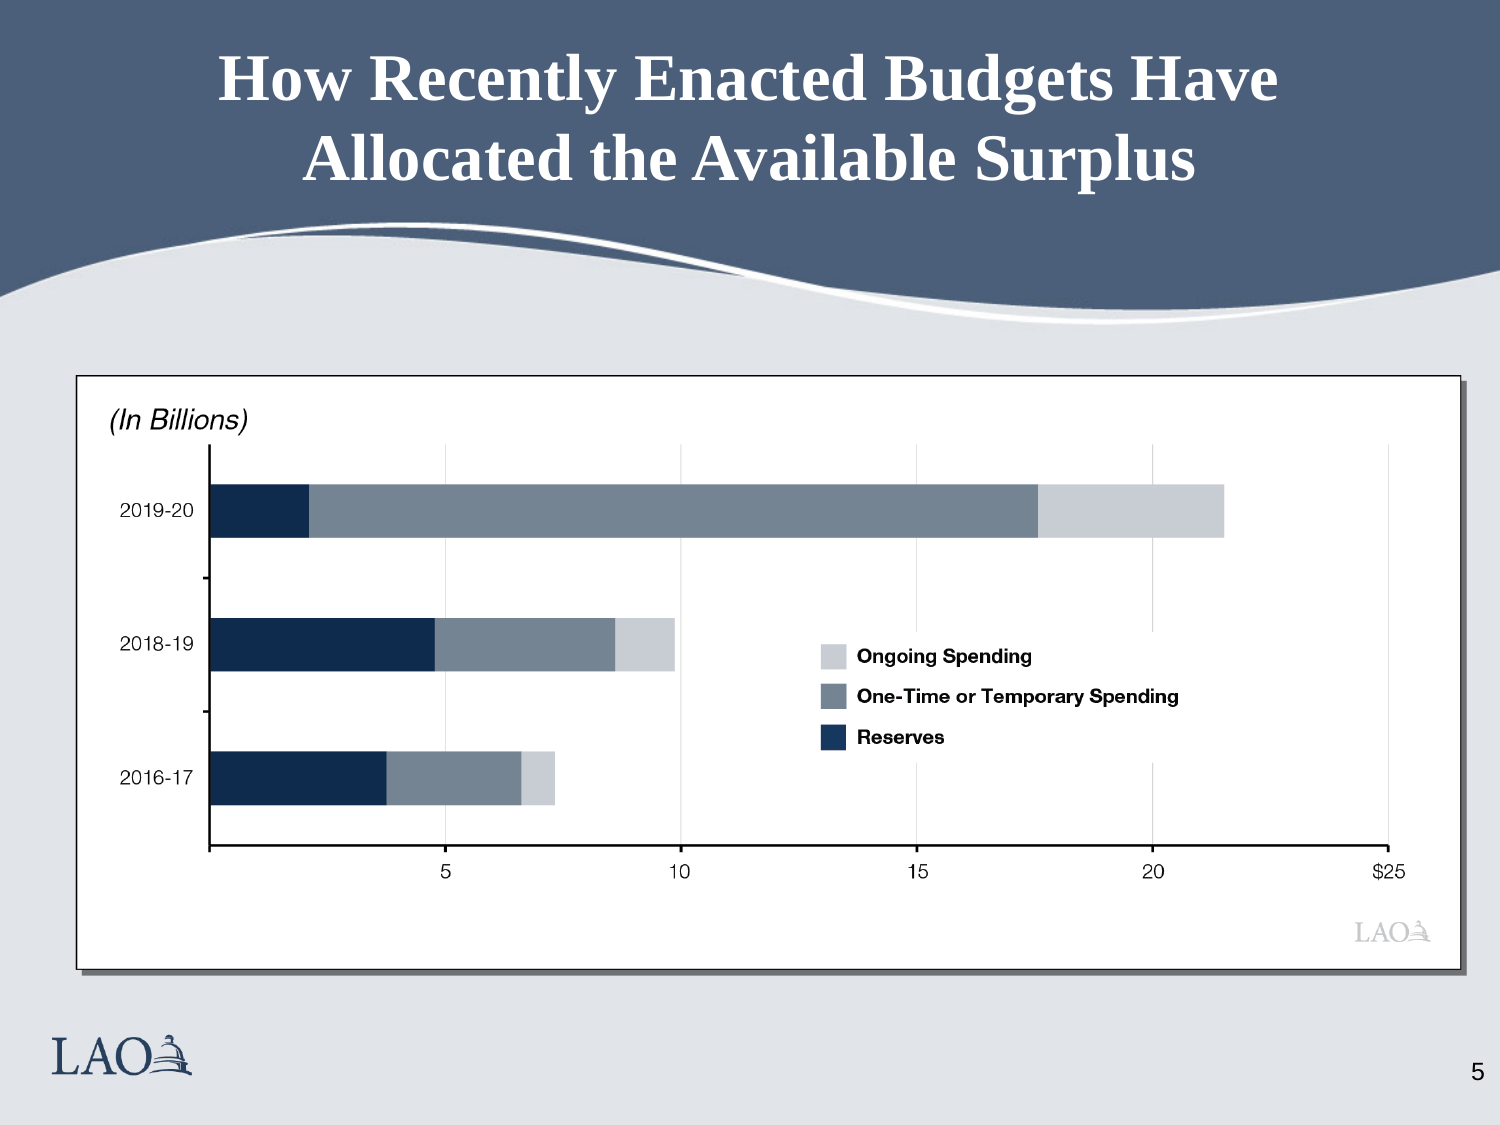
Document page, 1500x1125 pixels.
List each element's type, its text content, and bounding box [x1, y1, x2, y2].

title How Recently Enacted Budgets Have Allocated the Available Surplus [75, 39, 1425, 188]
picture [0, 0, 1500, 1125]
slide_number 4 [1149, 1040, 1500, 1100]
